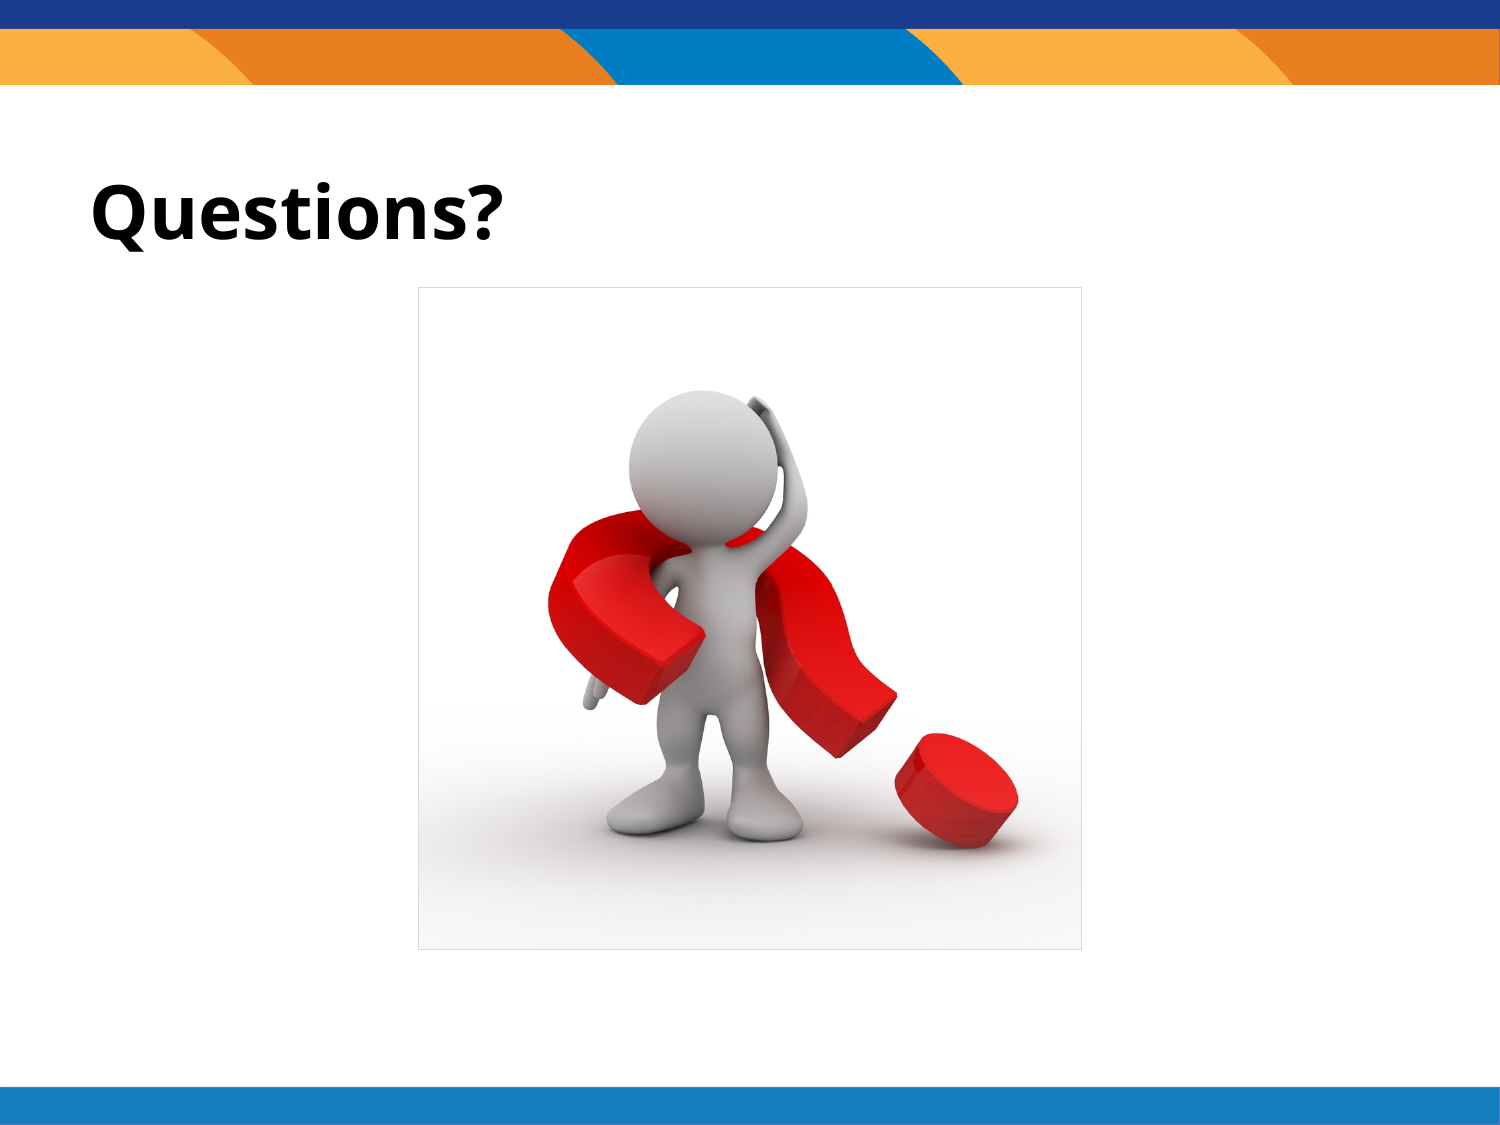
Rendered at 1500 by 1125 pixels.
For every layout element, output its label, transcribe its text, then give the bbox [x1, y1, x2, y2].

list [418, 287, 1082, 951]
title Questions? [75, 157, 1425, 275]
picture [0, 0, 1500, 85]
